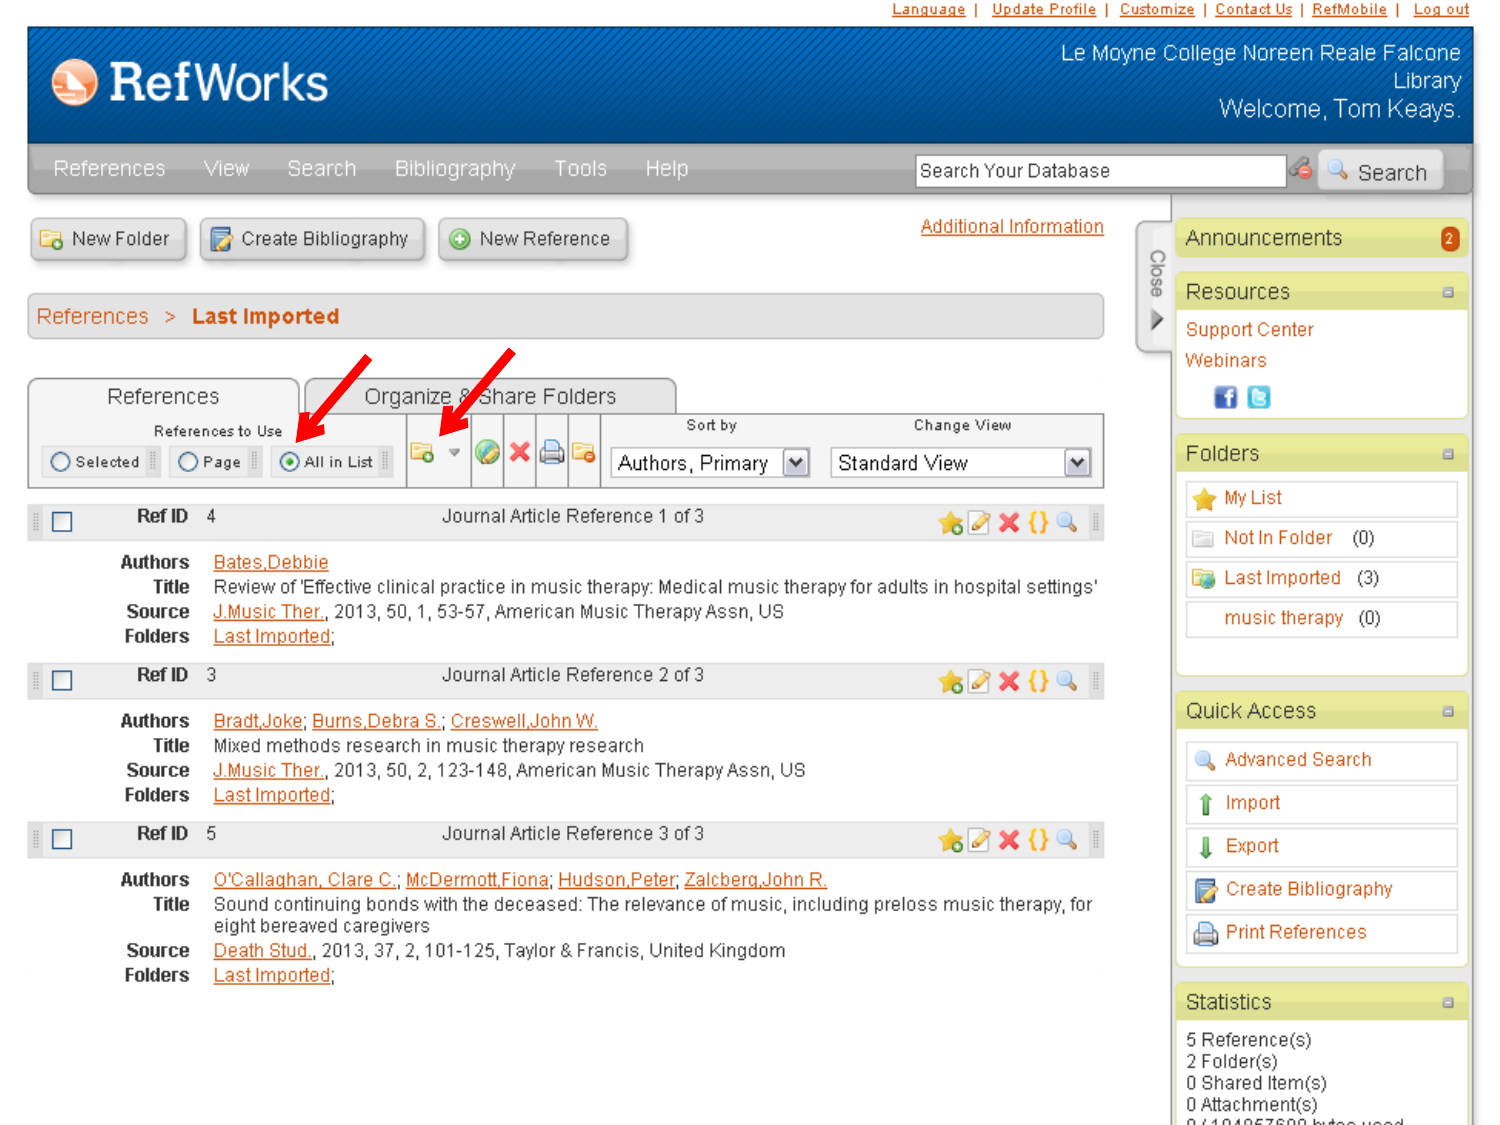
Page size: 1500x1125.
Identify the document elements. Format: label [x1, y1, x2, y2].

text_box [295, 356, 370, 444]
text_box [438, 350, 513, 437]
picture [0, 0, 1500, 1125]
